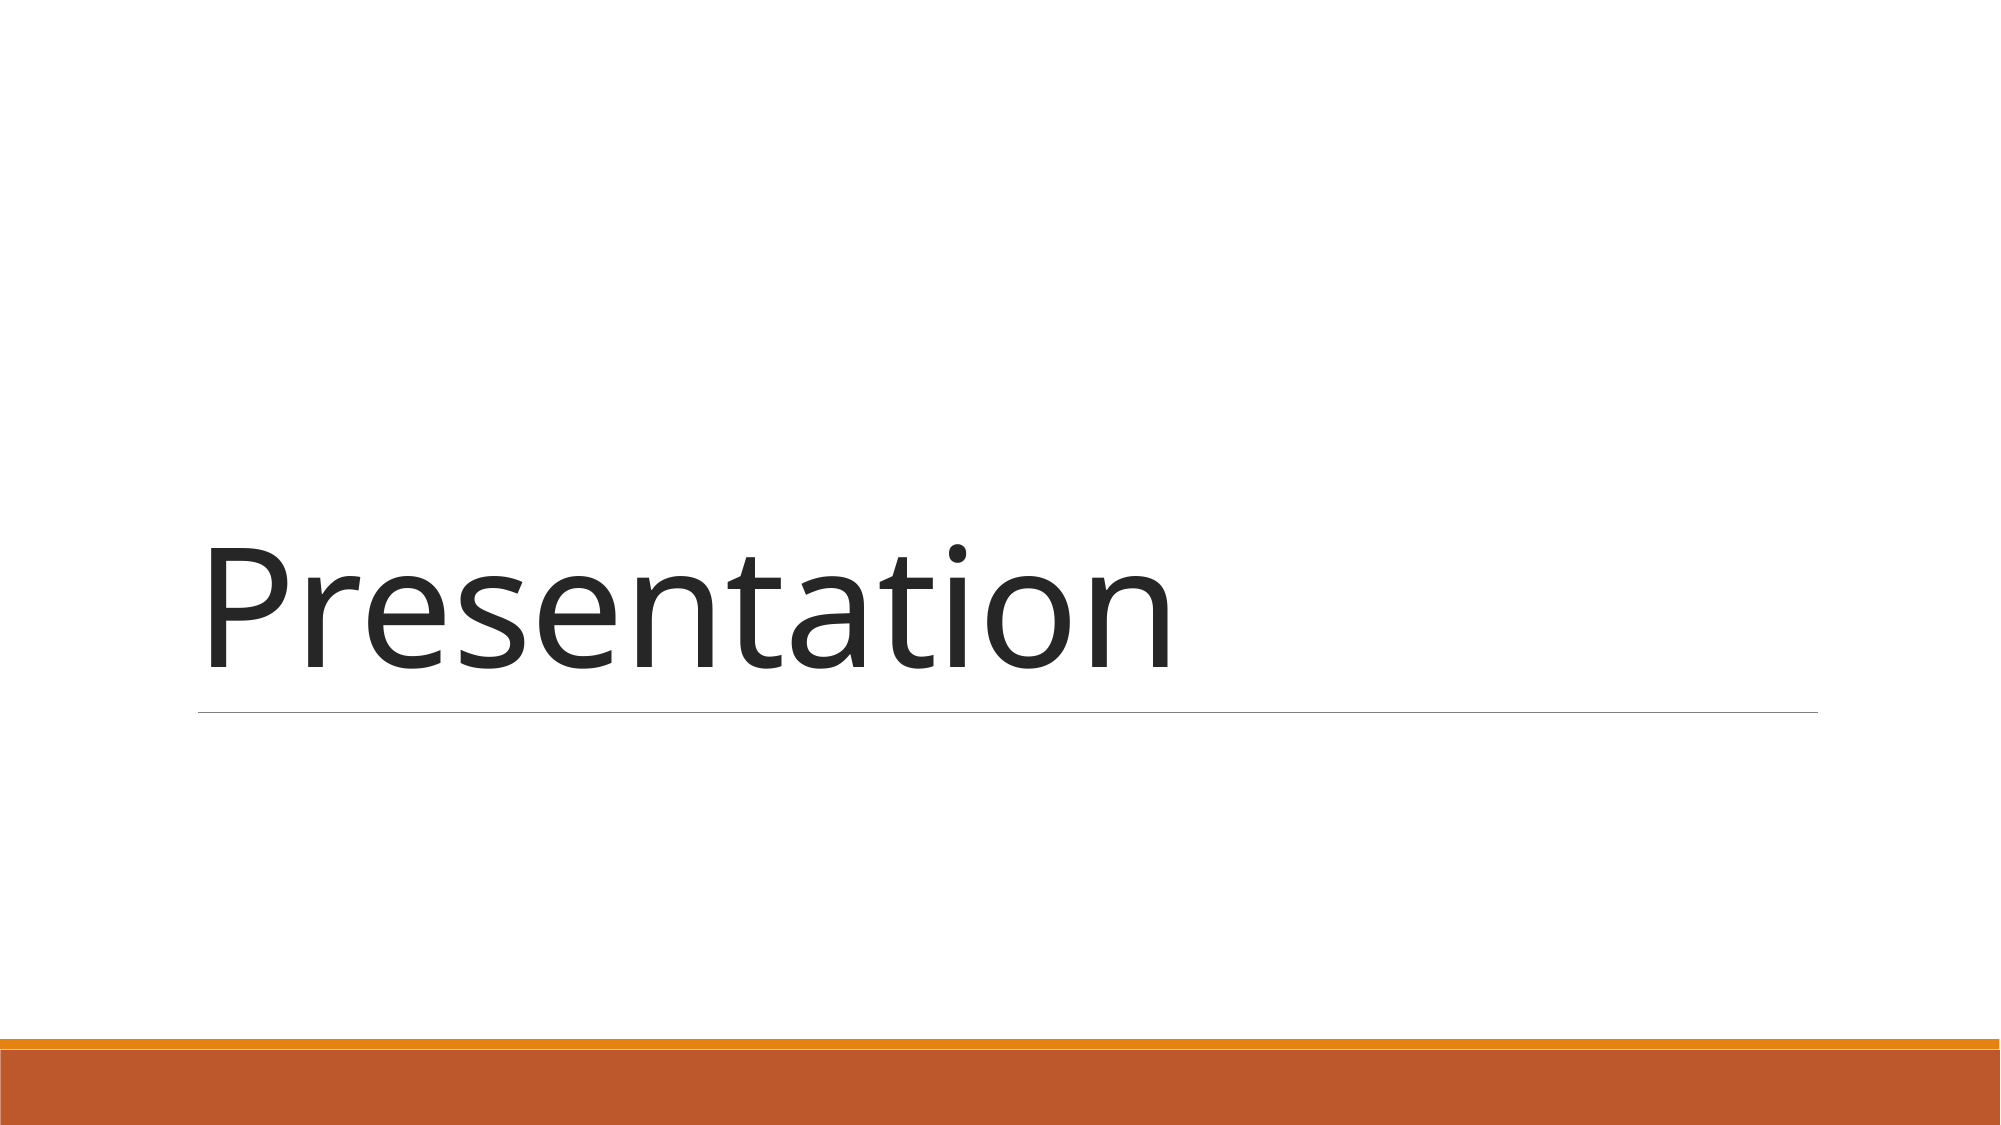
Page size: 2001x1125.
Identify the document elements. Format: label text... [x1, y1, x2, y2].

title Presentation [180, 124, 1830, 710]
